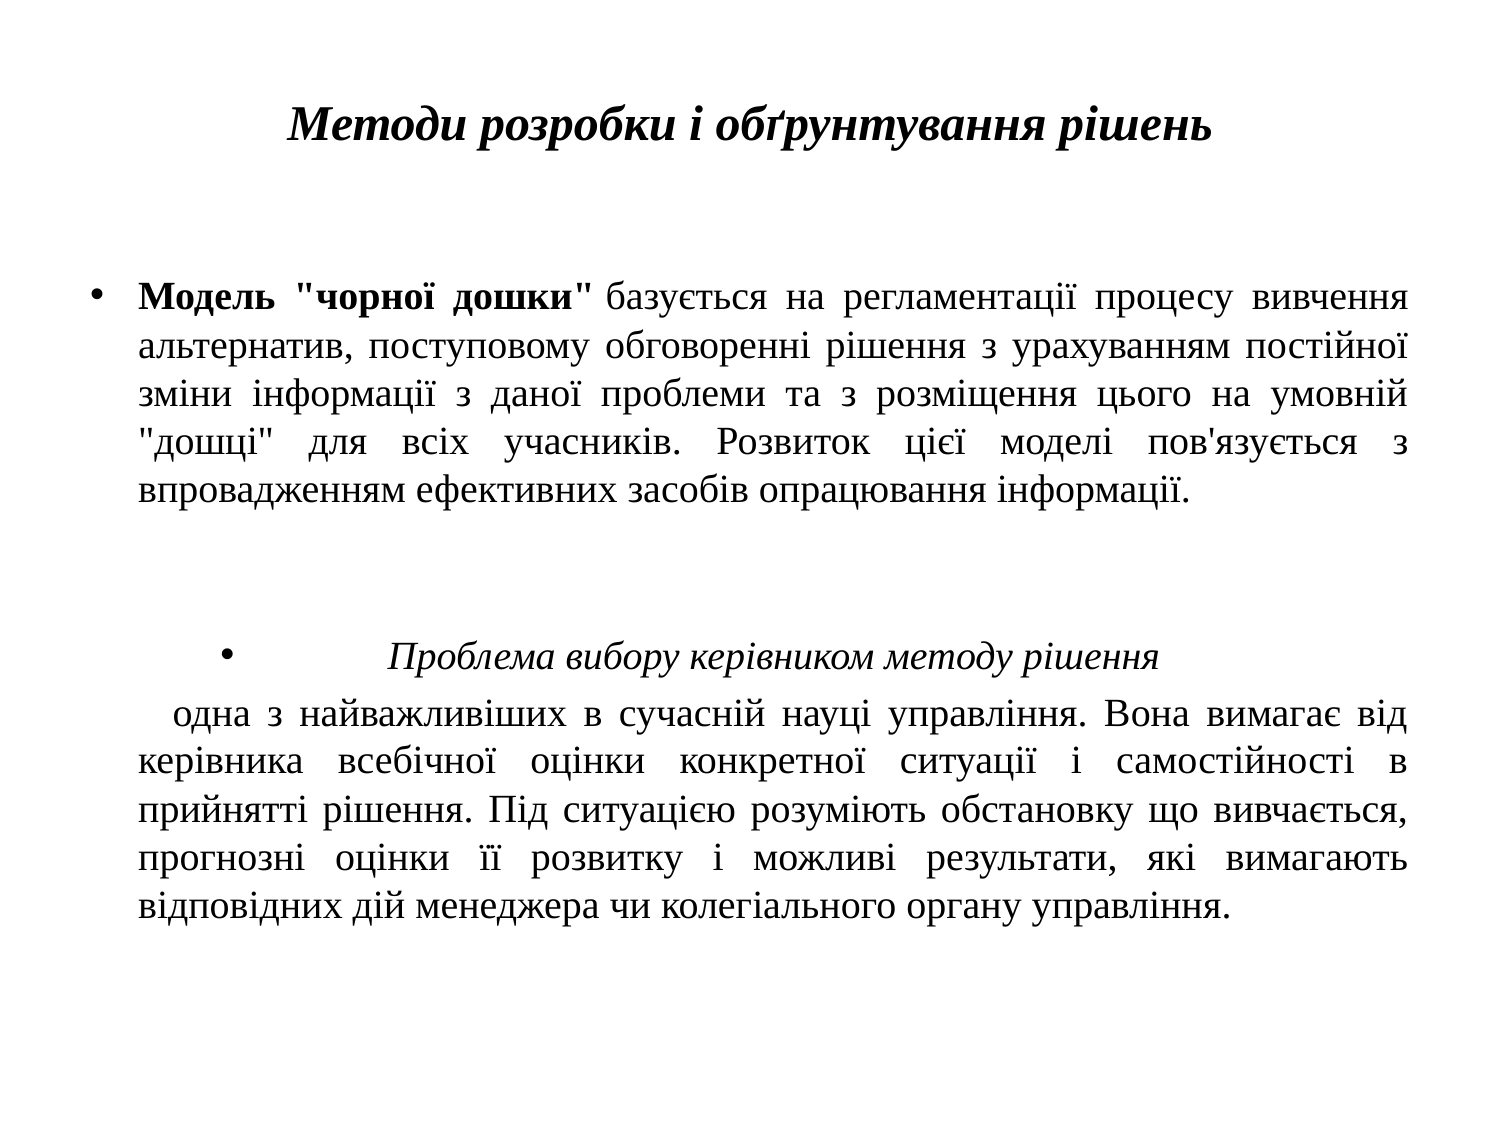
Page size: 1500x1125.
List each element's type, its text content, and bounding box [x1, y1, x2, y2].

title Методи розробки і обґрунтування рішень [74, 44, 1426, 197]
list Модель "чорної дошки" базується на регламентації процесу вивчення альтернатив, поступовому обговоренні рішення з урахуванням постійної зміни інформації з даної проблеми та з розміщення цього на умовній "дошці" для всіх учасників. Розвиток цієї моделі пов'язується з впровадженням ефективних засобів опрацювання інформації. Проблема вибору керівником методу рішення одна з найважливіших в сучасній науці управління. Вона вимагає від керівника всебічної оцінки конкретної ситуації і самостійності в прийнятті рішення. Під ситуацією розуміють обстановку що вивчається, прогнозні оцінки її розвитку і можливі результати, які вимагають відповідних дій менеджера чи колегіального органу управління. [74, 262, 1426, 1006]
